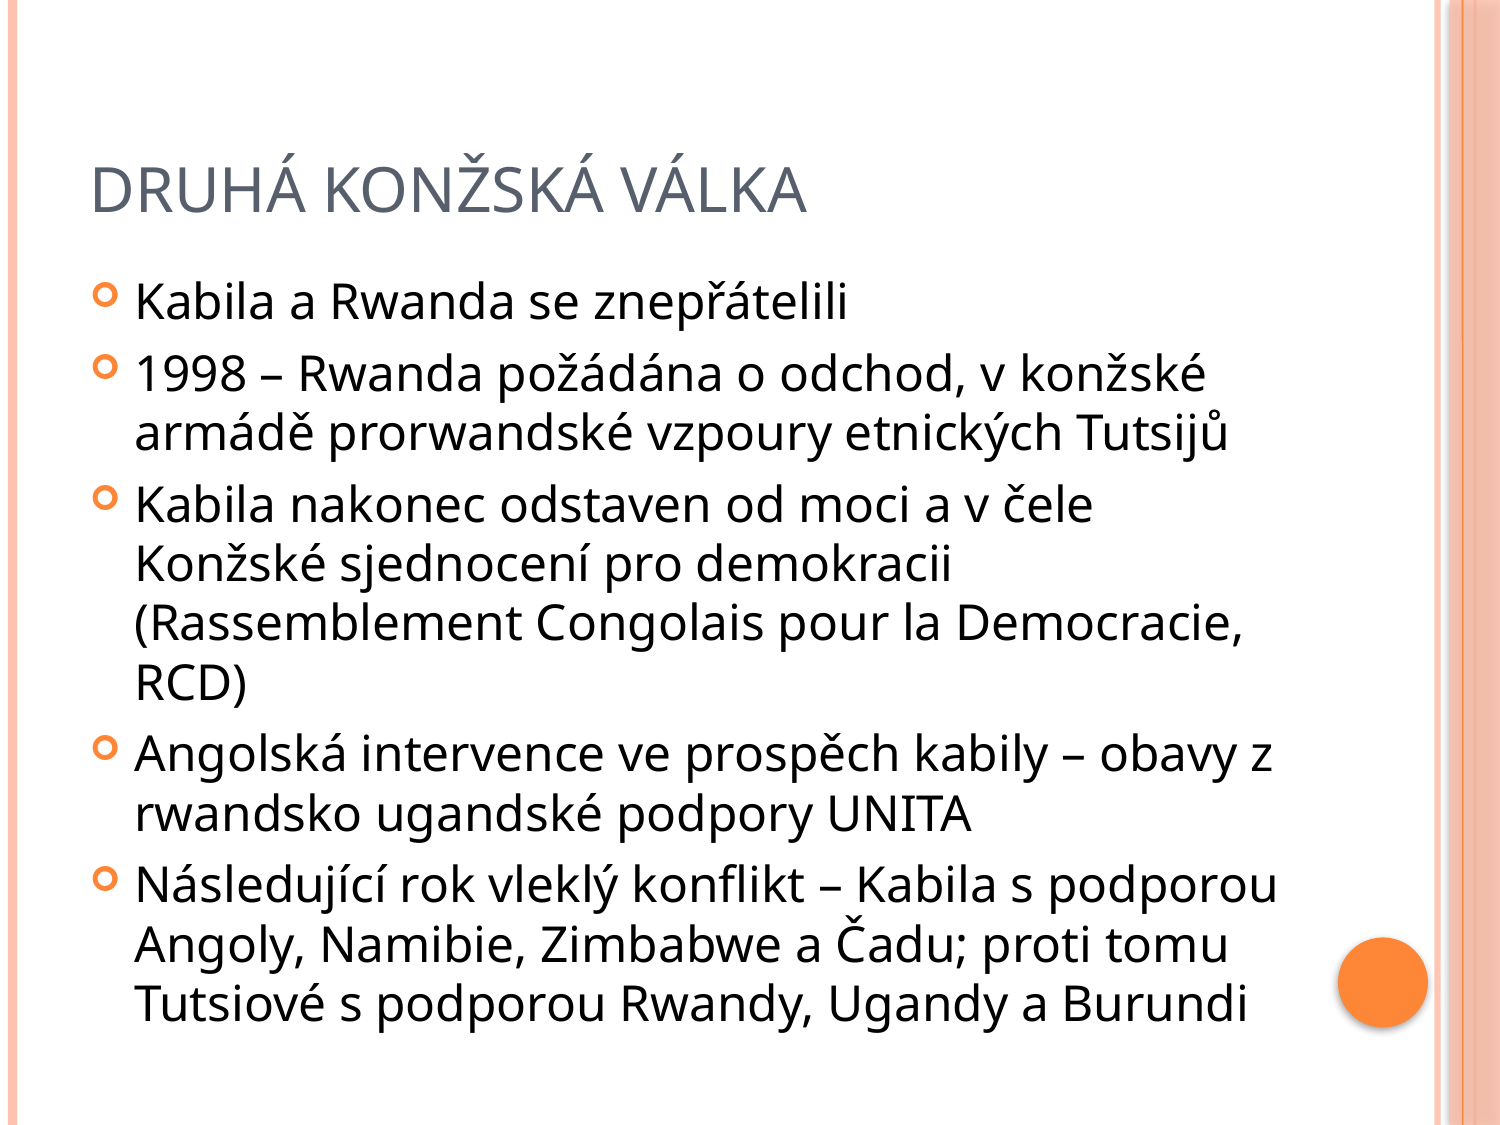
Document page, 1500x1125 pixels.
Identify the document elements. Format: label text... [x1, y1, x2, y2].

title Druhá konžská válka [75, 45, 1300, 233]
list Kabila a Rwanda se znepřátelili 1998 – Rwanda požádána o odchod, v konžské armádě prorwandské vzpoury etnických Tutsijů Kabila nakonec odstaven od moci a v čele Konžské sjednocení pro demokracii (Rassemblement Congolais pour la Democracie, RCD) Angolská intervence ve prospěch kabily – obavy z rwandsko ugandské podpory UNITA Následující rok vleklý konflikt – Kabila s podporou Angoly, Namibie, Zimbabwe a Čadu; proti tomu Tutsiové s podporou Rwandy, Ugandy a Burundi [75, 262, 1300, 1062]
